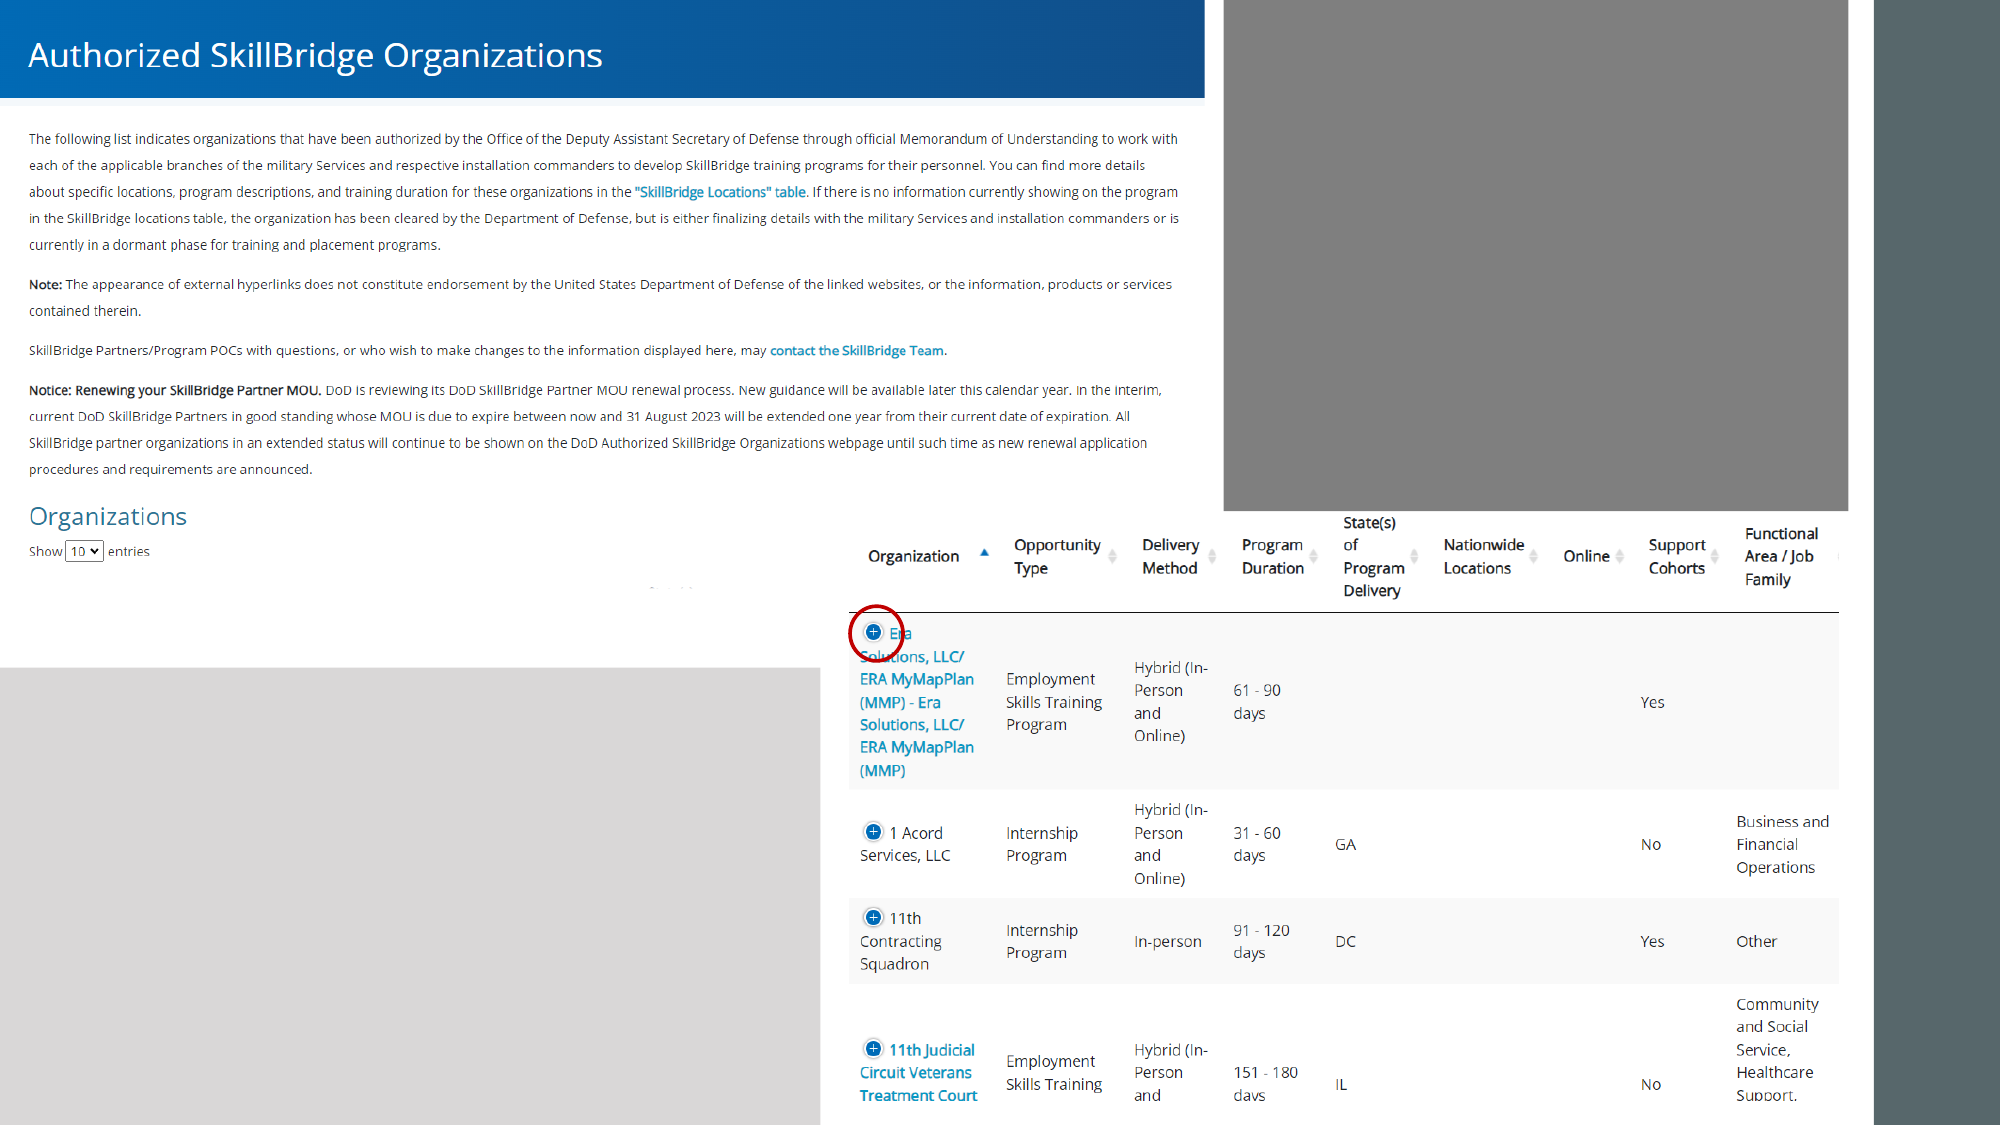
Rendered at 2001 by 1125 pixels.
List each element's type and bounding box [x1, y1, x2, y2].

text_box [1873, 0, 2000, 1125]
picture [895, 1095, 908, 1101]
picture [0, 0, 1839, 1101]
text_box [0, 666, 821, 1125]
text_box [1222, 0, 1849, 512]
